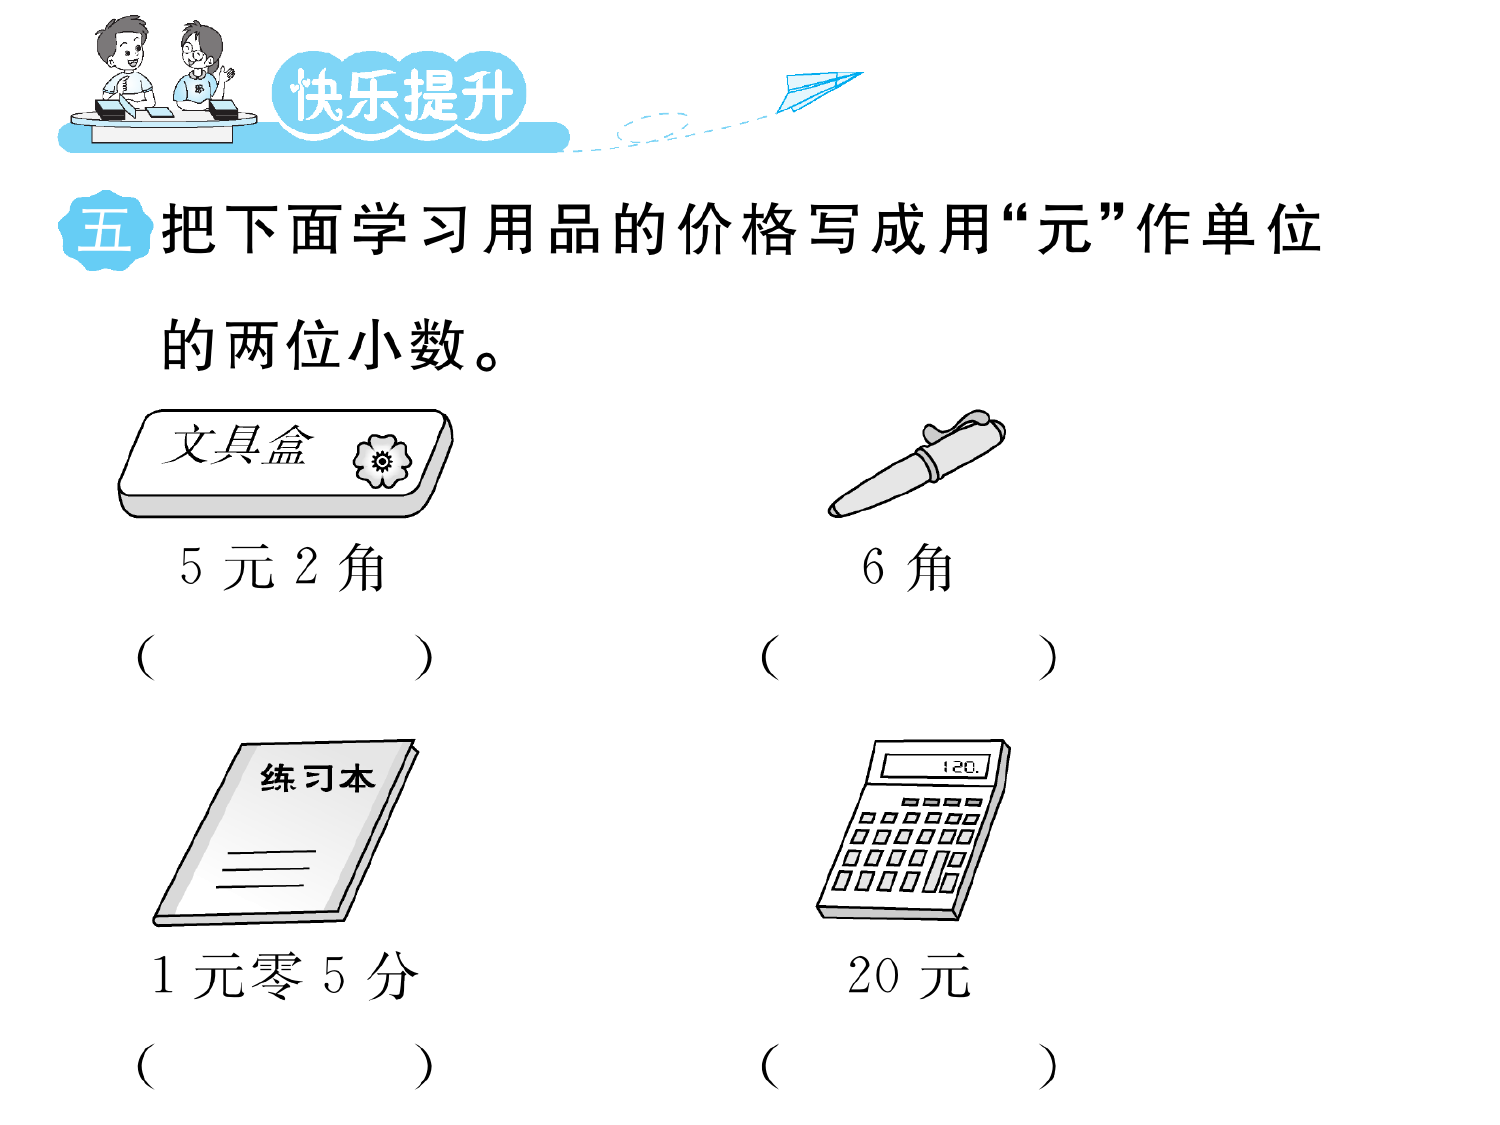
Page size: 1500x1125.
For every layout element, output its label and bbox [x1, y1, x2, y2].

picture [52, 0, 1412, 1113]
